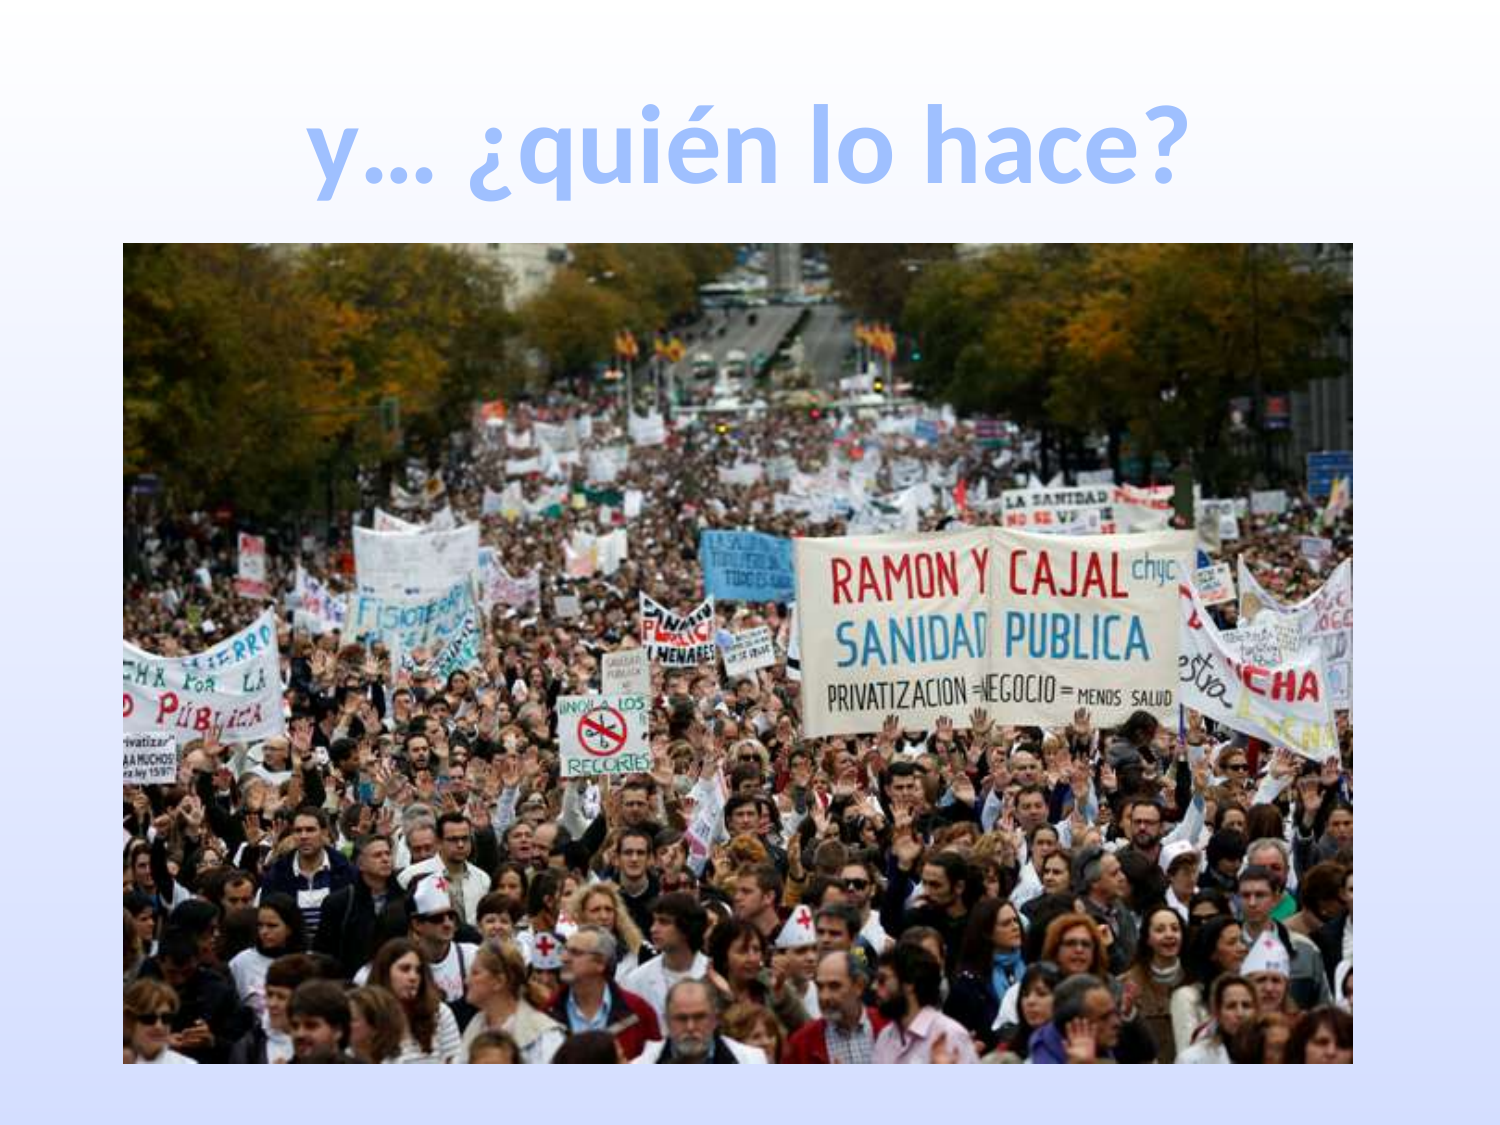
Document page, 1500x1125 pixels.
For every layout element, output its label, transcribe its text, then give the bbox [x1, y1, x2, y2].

title y… ¿quién lo hace? [75, 45, 1425, 233]
picture [123, 243, 1353, 1064]
